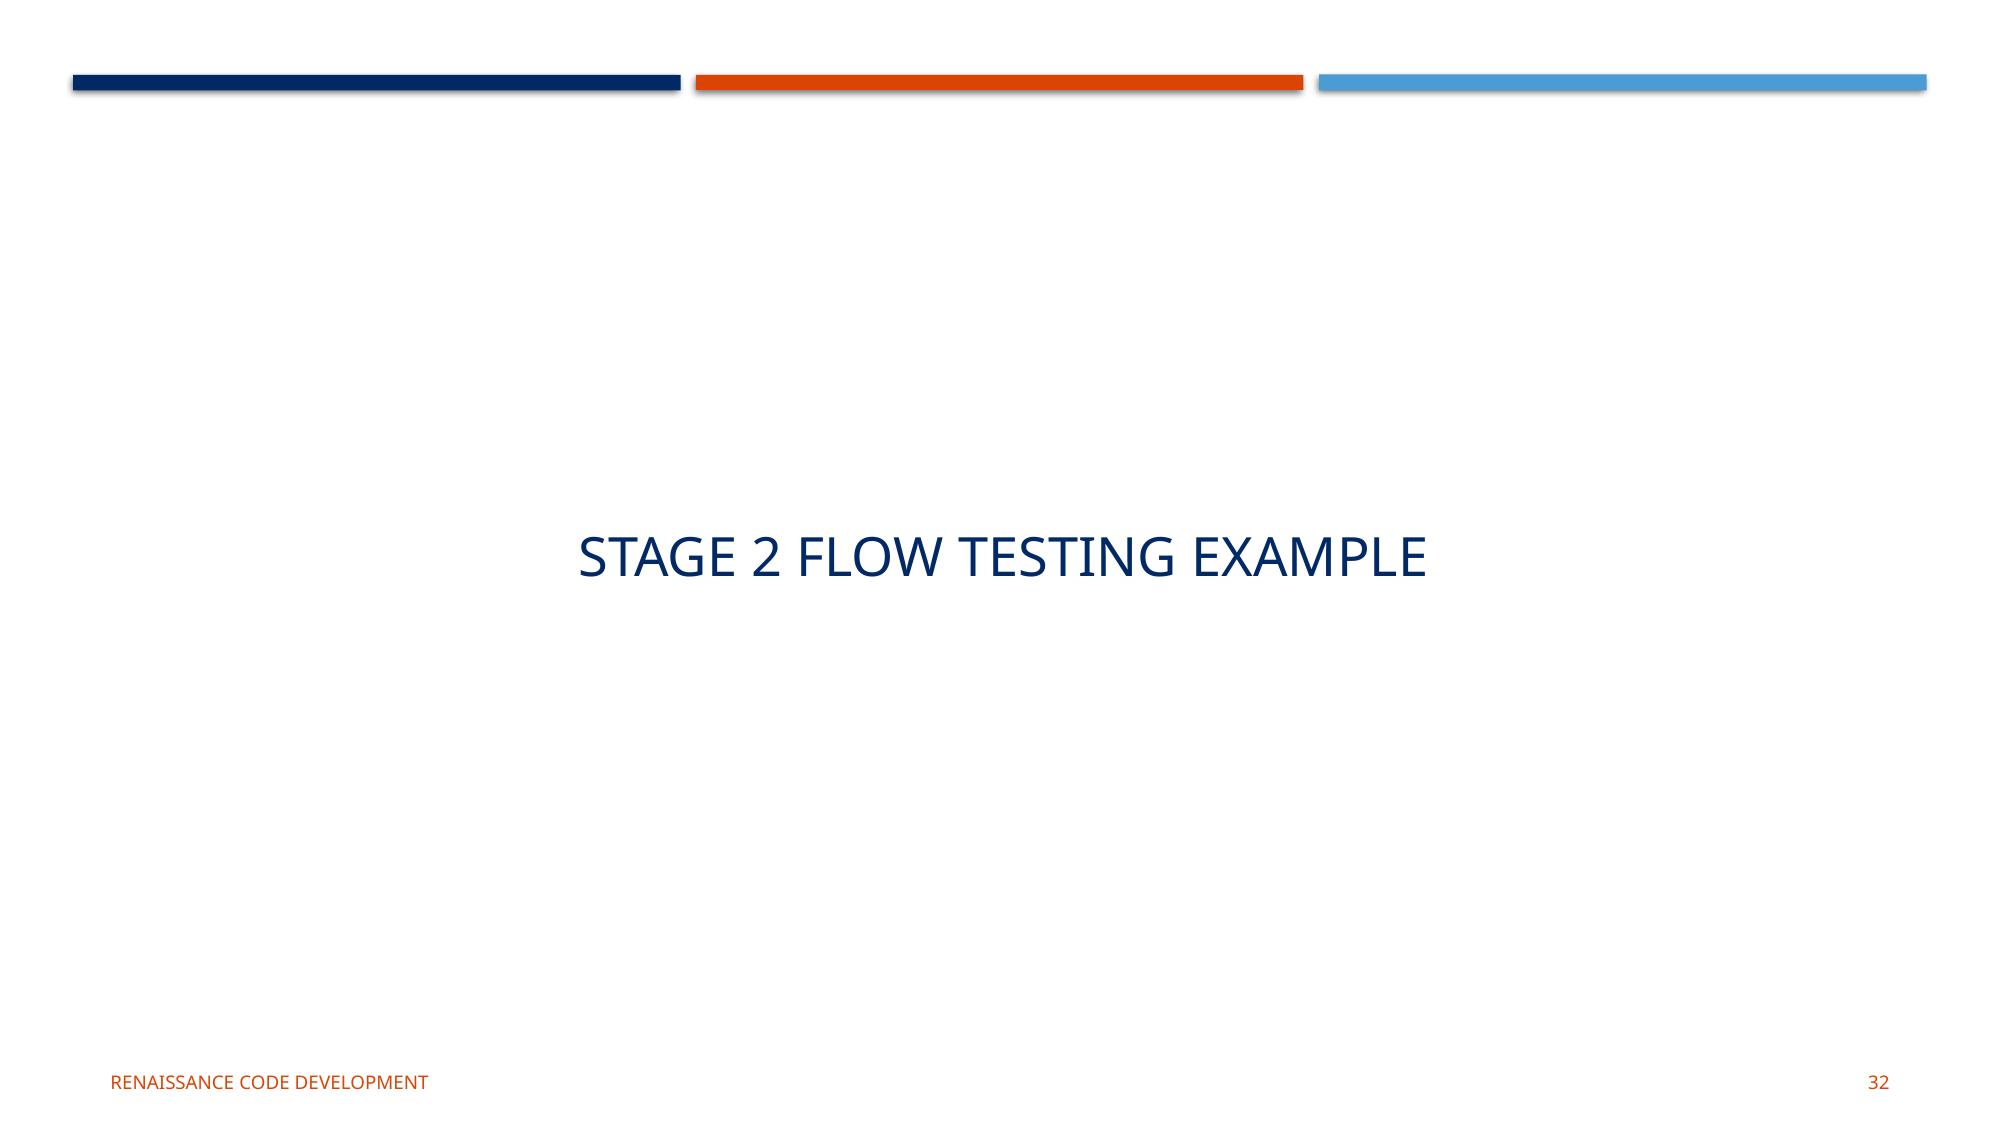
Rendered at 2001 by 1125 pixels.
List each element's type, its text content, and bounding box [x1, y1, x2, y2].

slide_number 32 [1732, 1053, 1905, 1114]
footer Renaissance CoDe development [95, 1053, 1230, 1114]
text_box STAGE 2 FLOW TESTiNg EXAMPLE [79, 514, 1929, 611]
